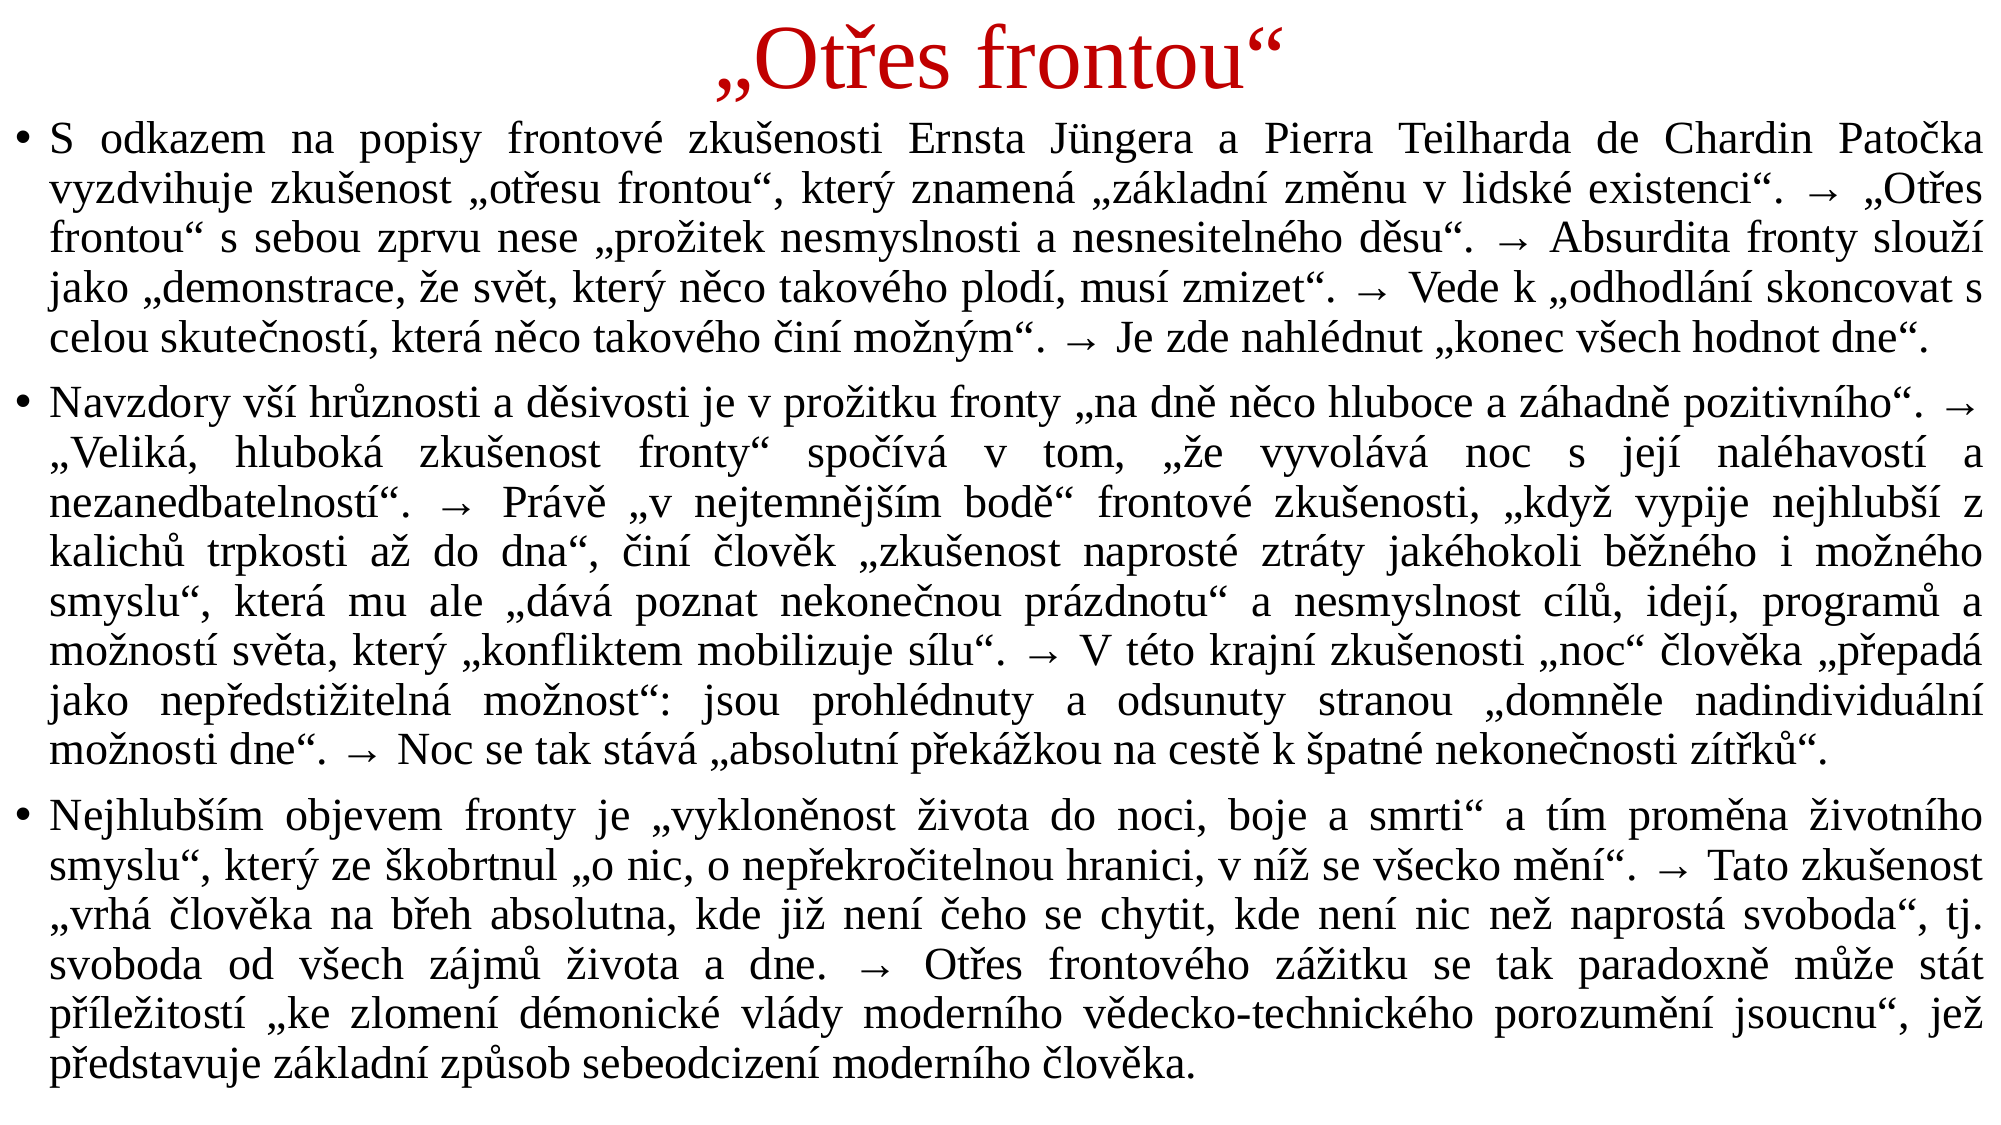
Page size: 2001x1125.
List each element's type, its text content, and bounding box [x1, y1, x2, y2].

title „Otřes frontou“ [0, 0, 2000, 106]
list S odkazem na popisy frontové zkušenosti Ernsta Jüngera a Pierra Teilharda de Chardin Patočka vyzdvihuje zkušenost „otřesu frontou“, který znamená „základní změnu v lidské existenci“. → „Otřes frontou“ s sebou zprvu nese „prožitek nesmyslnosti a nesnesitelného děsu“. → Absurdita fronty slouží jako „demonstrace, že svět, který něco takového plodí, musí zmizet“. → Vede k „odhodlání skoncovat s celou skutečností, která něco takového činí možným“. → Je zde nahlédnut „konec všech hodnot dne“. Navzdory vší hrůznosti a děsivosti je v prožitku fronty „na dně něco hluboce a záhadně pozitivního“. → „Veliká, hluboká zkušenost fronty“ spočívá v tom, „že vyvolává noc s její naléhavostí a nezanedbatelností“. → Právě „v nejtemnějším bodě“ frontové zkušenosti, „když vypije nejhlubší z kalichů trpkosti až do dna“, činí člověk „zkušenost naprosté ztráty jakéhokoli běžného i možného smyslu“, která mu ale „dává poznat nekonečnou prázdnotu“ a nesmyslnost cílů, idejí, programů a možností světa, který „konfliktem mobilizuje sílu“. → V této krajní zkušenosti „noc“ člověka „přepadá jako nepředstižitelná možnost“: jsou prohlédnuty a odsunuty stranou „domněle nadindividuální možnosti dne“. → Noc se tak stává „absolutní překážkou na cestě k špatné nekonečnosti zítřků“. Nejhlubším objevem fronty je „vykloněnost života do noci, boje a smrti“ a tím proměna životního smyslu“, který ze škobrtnul „o nic, o nepřekročitelnou hranici, v níž se všecko mění“. → Tato zkušenost „vrhá člověka na břeh absolutna, kde již není čeho se chytit, kde není nic než naprostá svoboda“, tj. svoboda od všech zájmů života a dne. → Otřes frontového zážitku se tak paradoxně může stát příležitostí „ke zlomení démonické vlády moderního vědecko-technického porozumění jsoucnu“, jež představuje základní způsob sebeodcizení moderního člověka. [0, 106, 2000, 1125]
